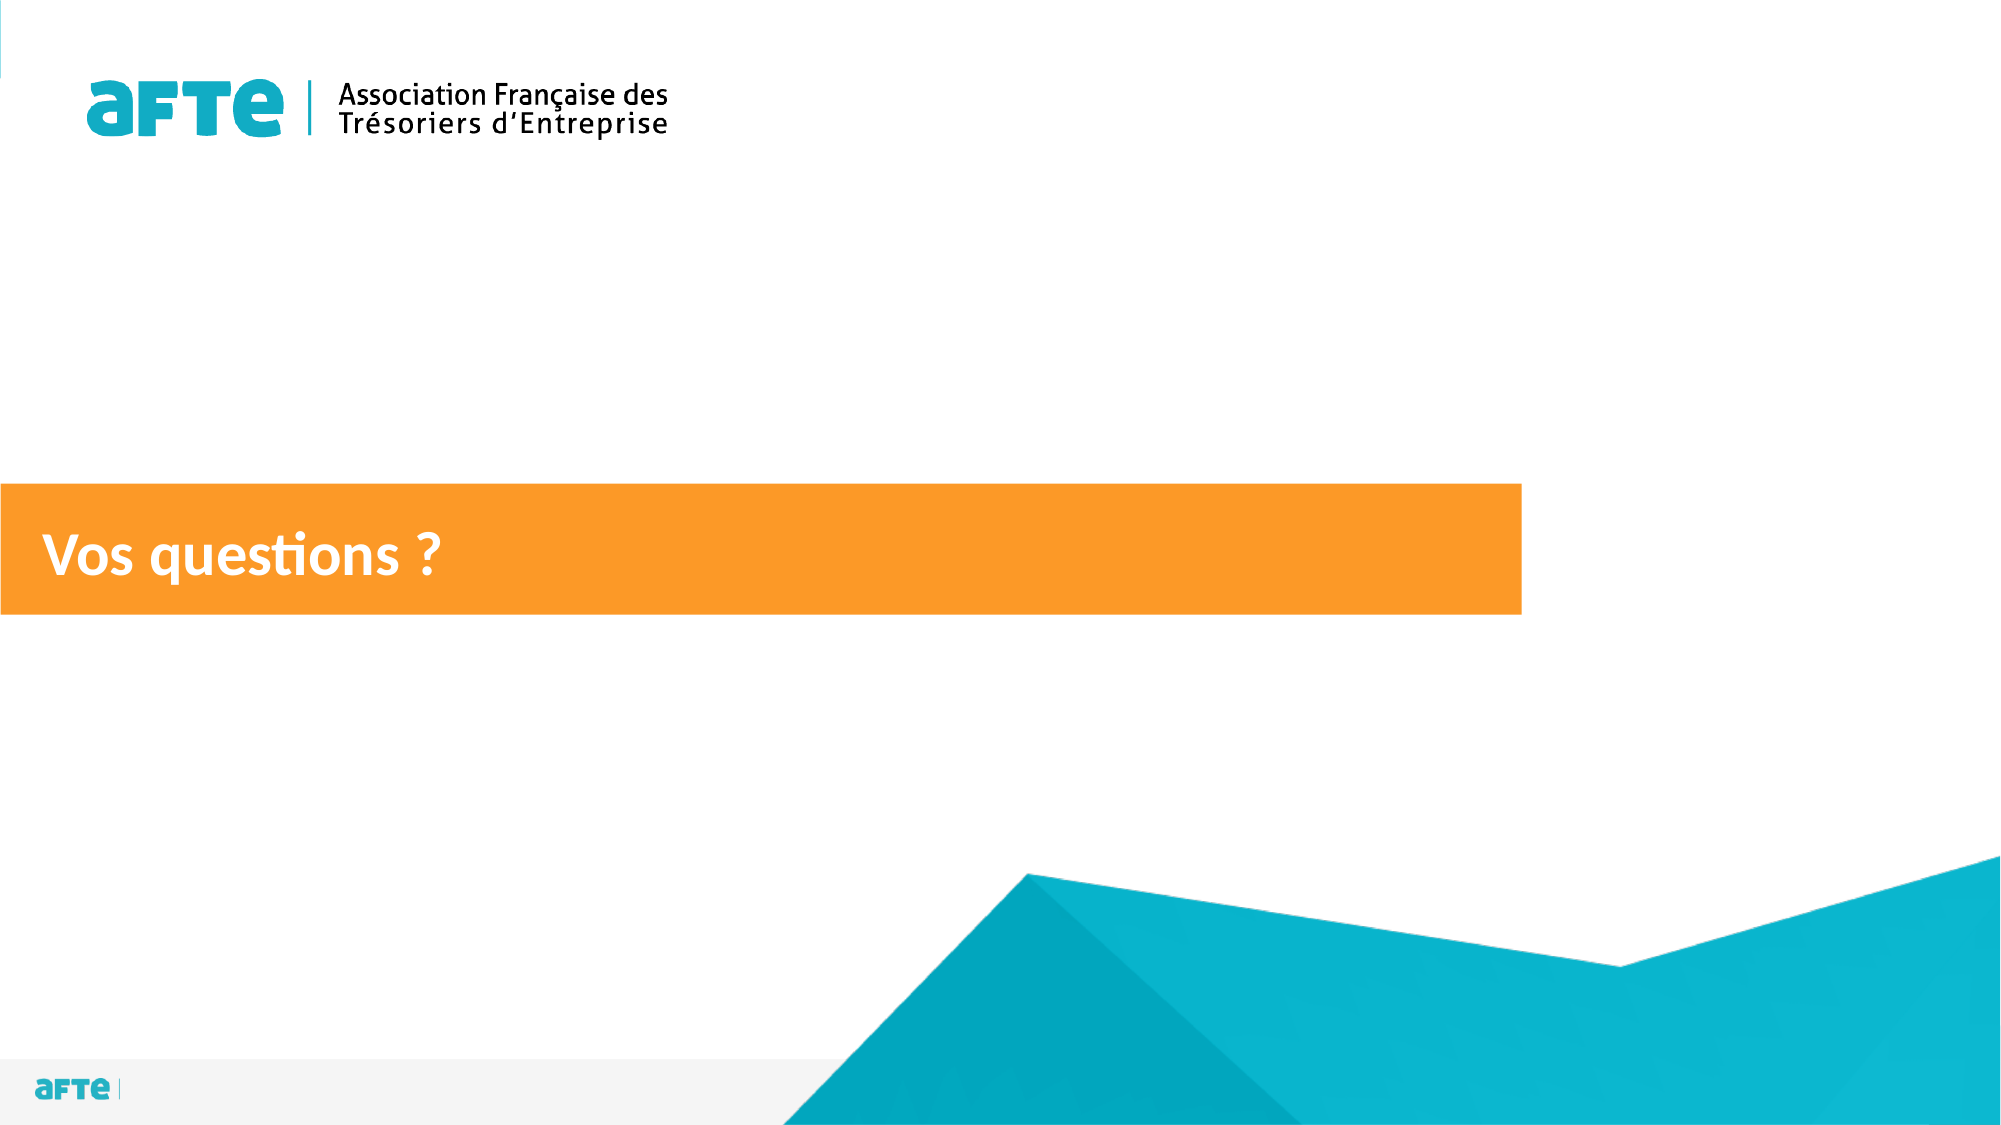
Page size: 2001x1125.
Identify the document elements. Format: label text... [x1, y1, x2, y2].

picture [774, 749, 2001, 1124]
picture [87, 79, 667, 140]
list Vos questions ? [27, 505, 1497, 596]
picture [35, 1078, 120, 1100]
